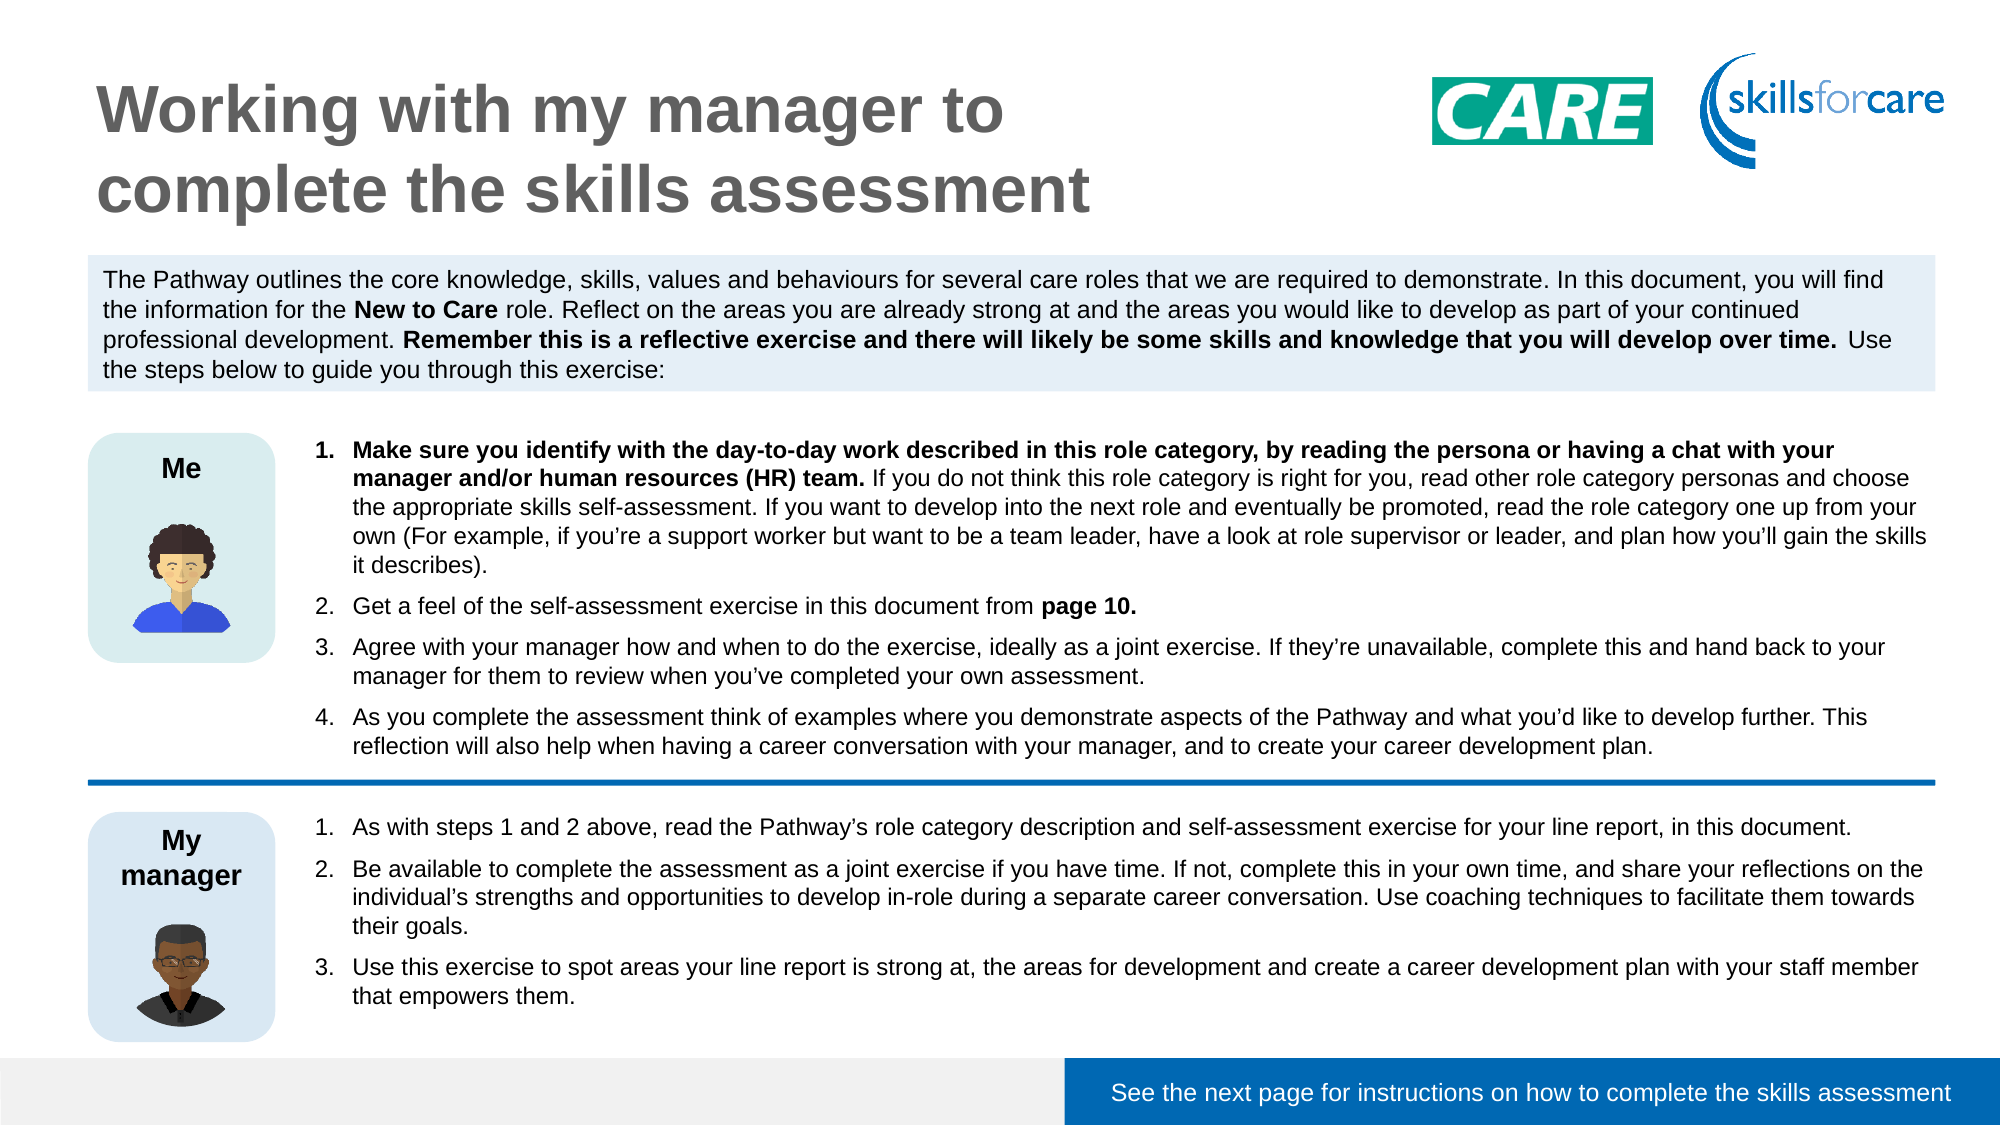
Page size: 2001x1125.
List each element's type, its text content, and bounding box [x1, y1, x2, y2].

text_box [87, 432, 276, 664]
text_box The Pathway outlines the core knowledge, skills, values and behaviours for several care roles that we are required to demonstrate. In this document, you will find the information for the New to Care role. Reflect on the areas you are already strong at and the areas you would like to develop as part of your continued professional development. Remember this is a reflective exercise and there will likely be some skills and knowledge that you will develop over time. Use the steps below to guide you through this exercise: [86, 253, 1938, 393]
picture [1700, 53, 1944, 169]
text_box [85, 777, 1938, 788]
text_box See the next page for instructions on how to complete the skills assessment [1062, 1056, 2000, 1125]
picture [1543, 77, 1653, 145]
list Working with my manager to complete the skills assessment [81, 58, 1543, 174]
text_box As with steps 1 and 2 above, read the Pathway’s role category description and self-assessment exercise for your line report, in this document. Be available to complete the assessment as a joint exercise if you have time. If not, complete this in your own time, and share your reflections on the individual’s strengths and opportunities to develop in-role during a separate career conversation. Use coaching techniques to facilitate them towards their goals. Use this exercise to spot areas your line report is strong at, the areas for development and create a career development plan with your staff member that empowers them. [300, 804, 1949, 1017]
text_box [87, 811, 276, 1043]
text_box Make sure you identify with the day-to-day work described in this role category, by reading the persona or having a chat with your manager and/or human resources (HR) team. If you do not think this role category is right for you, read other role category personas and choose the appropriate skills self-assessment. If you want to develop into the next role and eventually be promoted, read the role category one up from your own (For example, if you’re a support worker but want to be a team leader, have a look at role supervisor or leader, and plan how you’ll gain the skills it describes). Get a feel of the self-assessment exercise in this document from page 10. Agree with your manager how and when to do the exercise, ideally as a joint exercise. If they’re unavailable, complete this and hand back to your manager for them to review when you’ve completed your own assessment. As you complete the assessment think of examples where you demonstrate aspects of the Pathway and what you’d like to develop further. This reflection will also help when having a career conversation with your manager, and to create your career development plan. [300, 426, 1949, 767]
